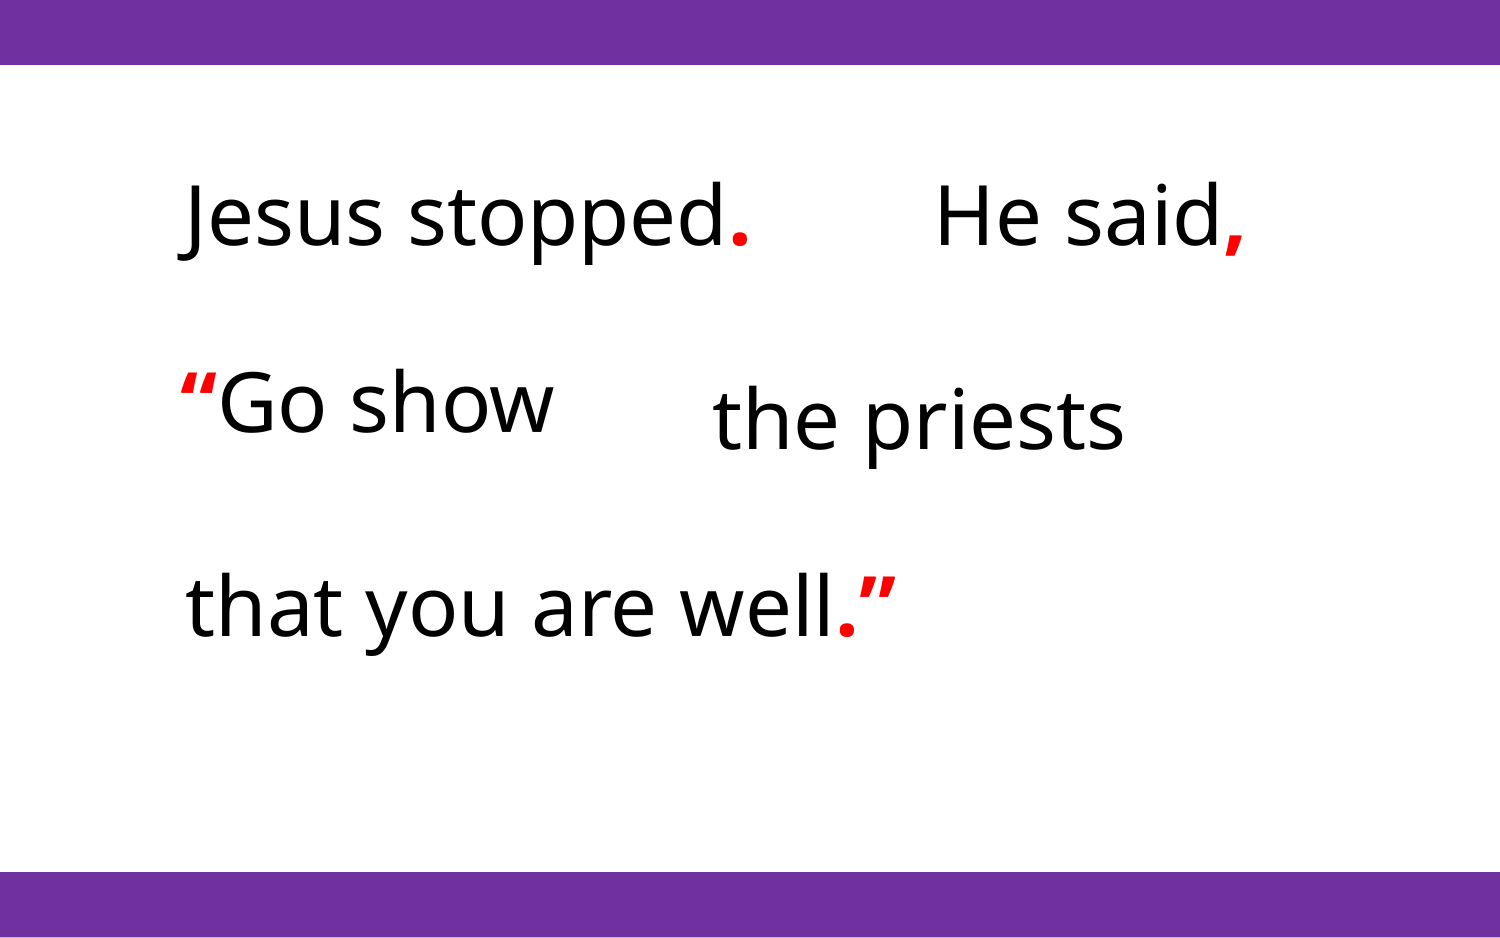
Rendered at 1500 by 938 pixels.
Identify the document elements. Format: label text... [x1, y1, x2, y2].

text_box “Go show [165, 341, 593, 457]
text_box the priests [697, 309, 1164, 474]
text_box Jesus stopped. [169, 155, 789, 270]
text_box [0, 871, 1500, 938]
text_box He said, [919, 155, 1285, 270]
text_box [0, 0, 1500, 66]
text_box that you are well.” [171, 495, 934, 661]
